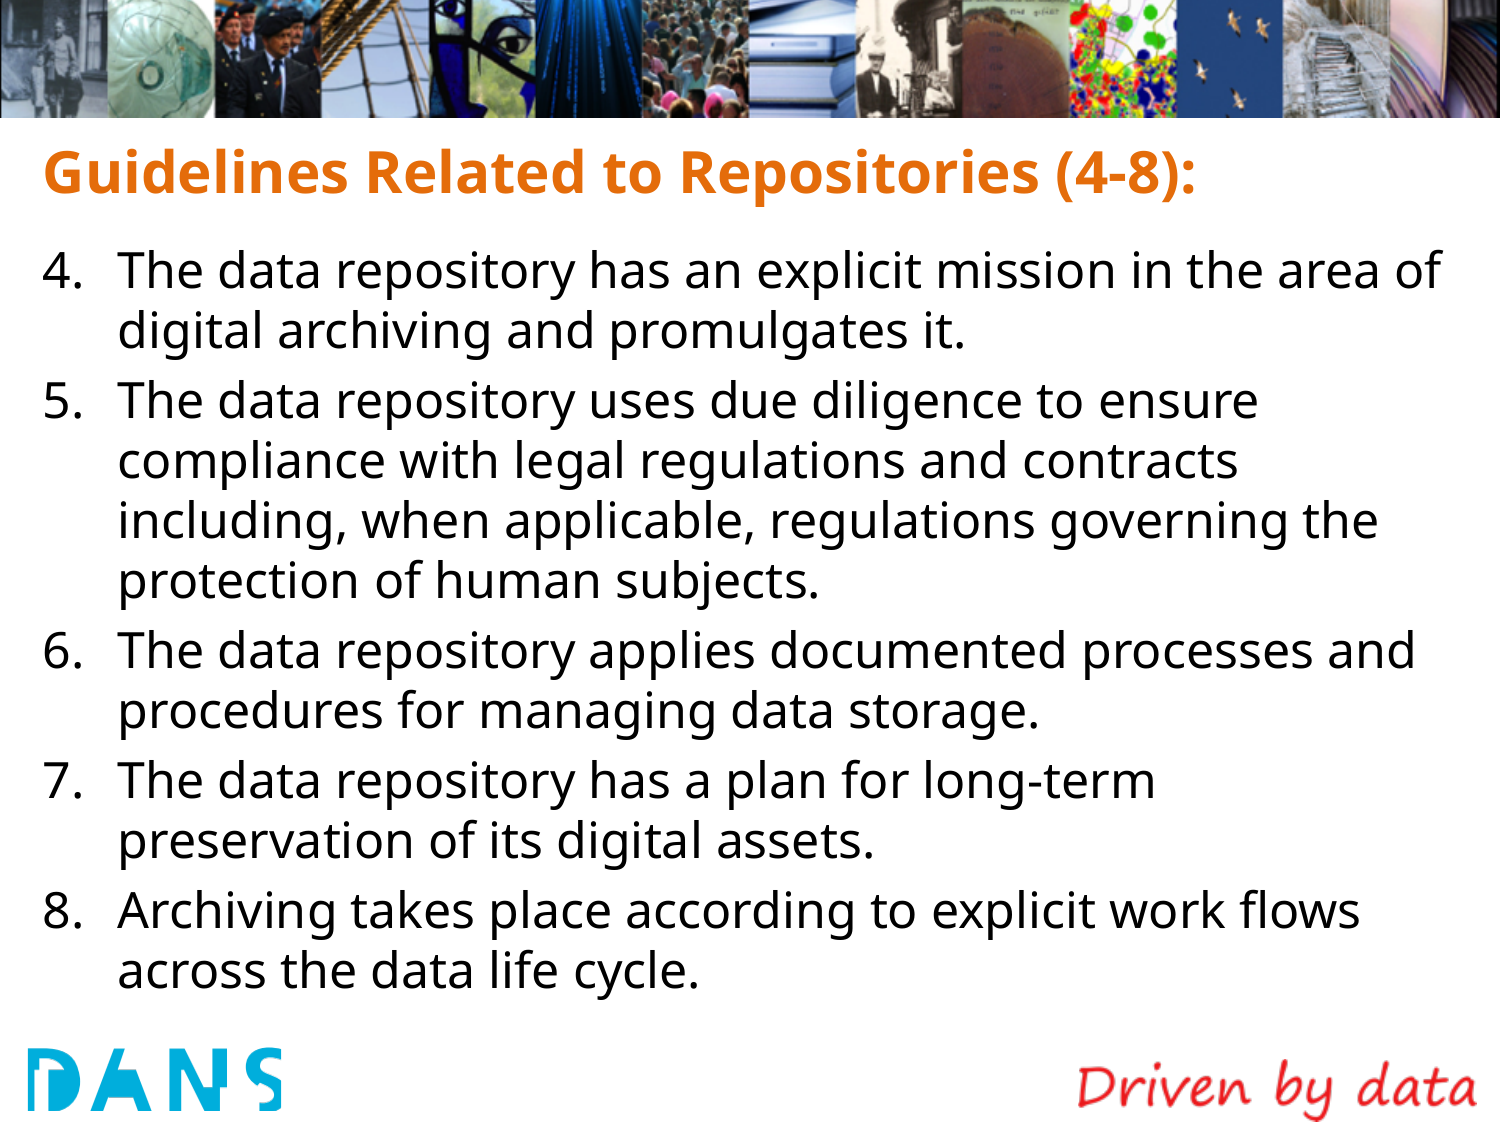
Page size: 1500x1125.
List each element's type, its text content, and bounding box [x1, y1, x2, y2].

title Guidelines Related to Repositories (4-8): [27, 113, 1477, 229]
picture [1078, 1059, 1477, 1122]
list The data repository has an explicit mission in the area of digital archiving and promulgates it. The data repository uses due diligence to ensure compliance with legal regulations and contracts including, when applicable, regulations governing the protection of human subjects. The data repository applies documented processes and procedures for managing data storage. The data repository has a plan for long-term preservation of its digital assets. Archiving takes place according to explicit work flows across the data life cycle. [27, 231, 1477, 1001]
picture [0, 0, 1500, 118]
